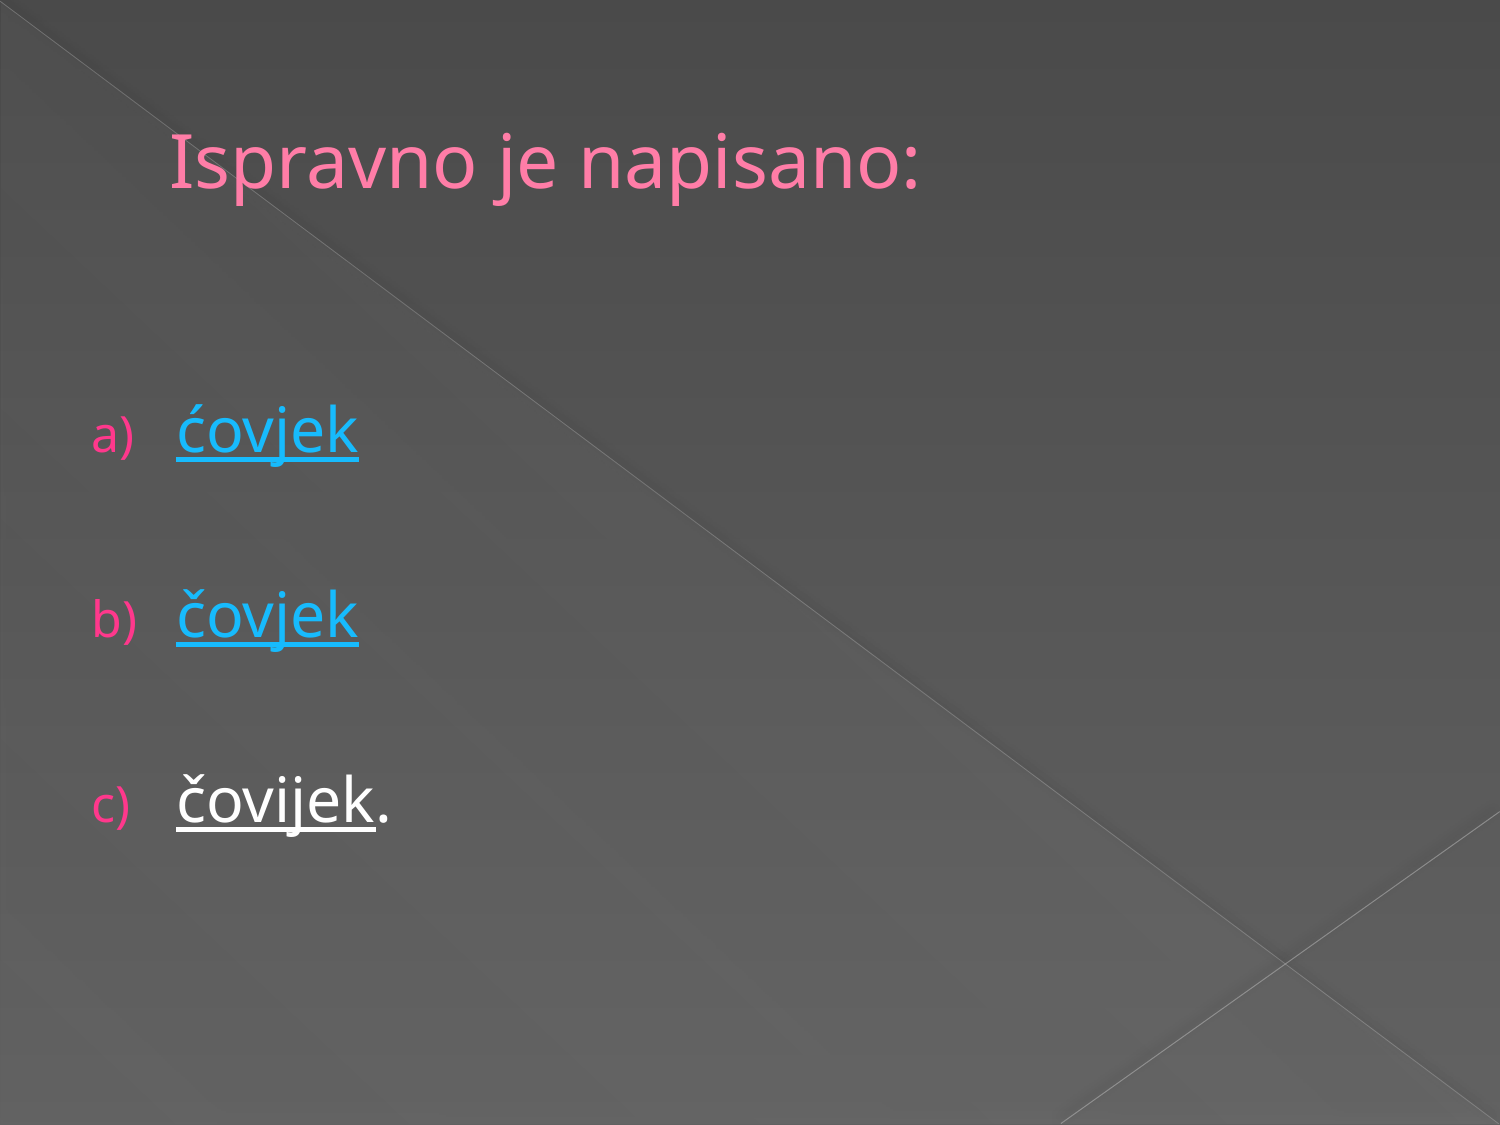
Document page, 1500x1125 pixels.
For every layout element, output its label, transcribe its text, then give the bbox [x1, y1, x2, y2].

title Ispravno je napisano: [75, 43, 1425, 274]
list ćovjek čovjek čovijek. [76, 382, 1427, 929]
